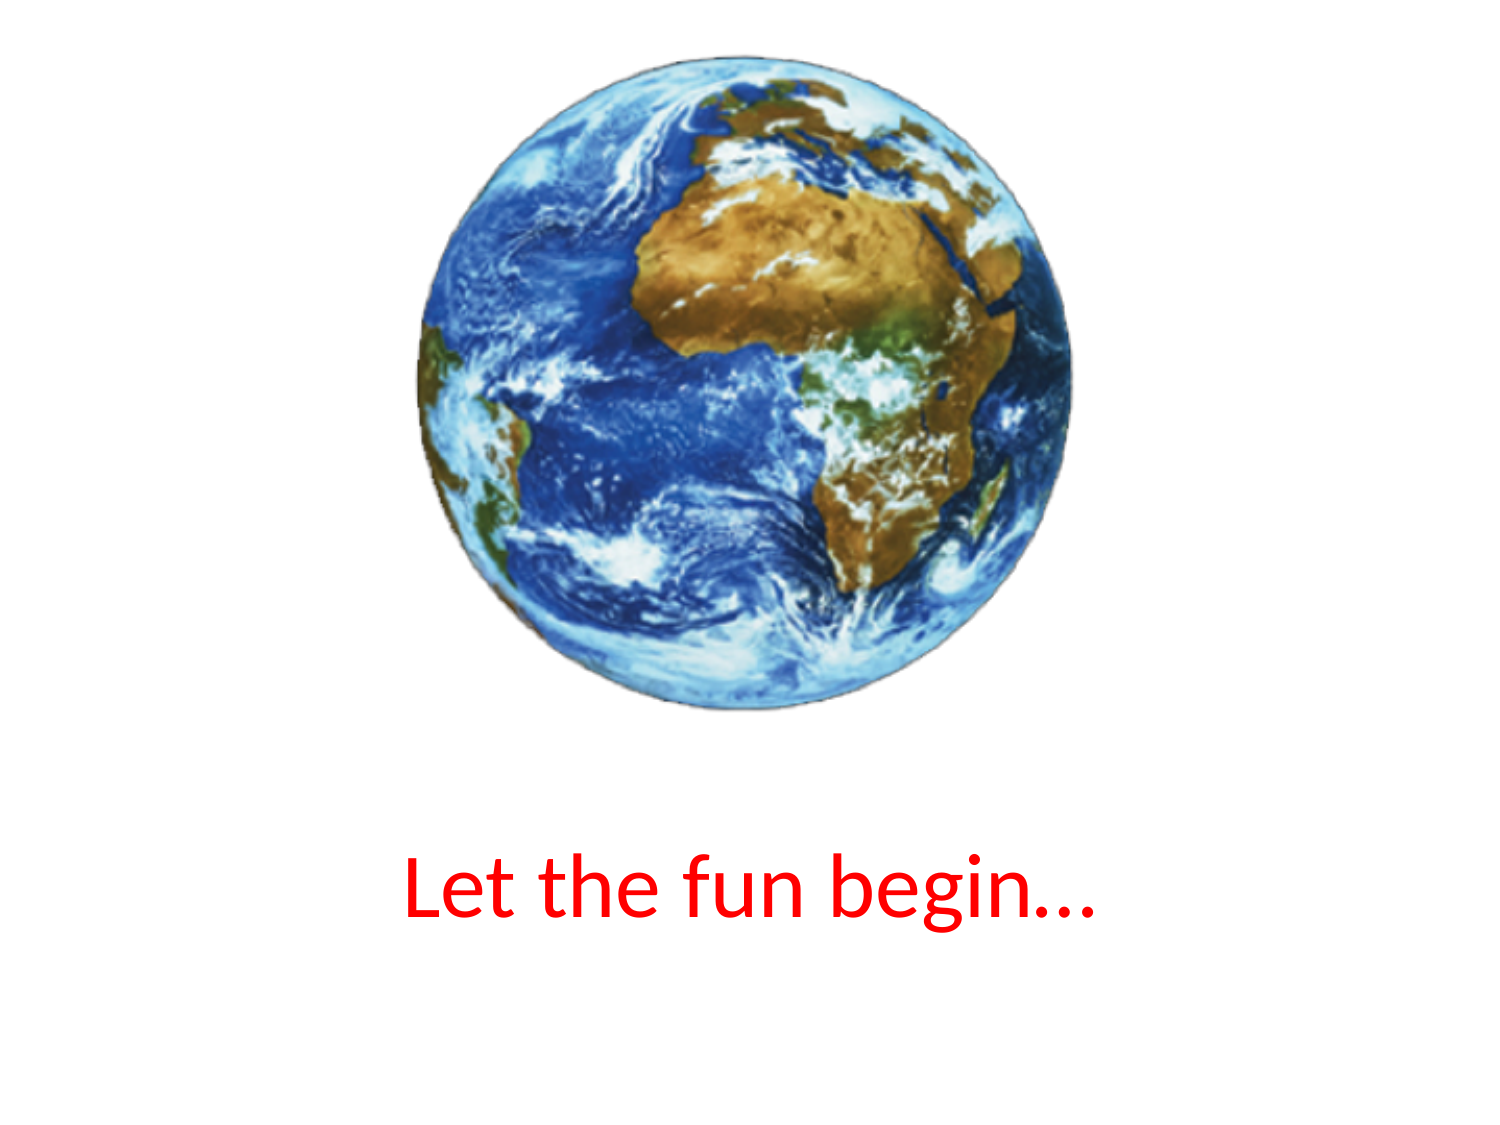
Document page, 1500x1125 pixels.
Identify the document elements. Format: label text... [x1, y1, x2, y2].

picture [249, 0, 1238, 776]
title Let the fun begin… [75, 712, 1425, 1050]
